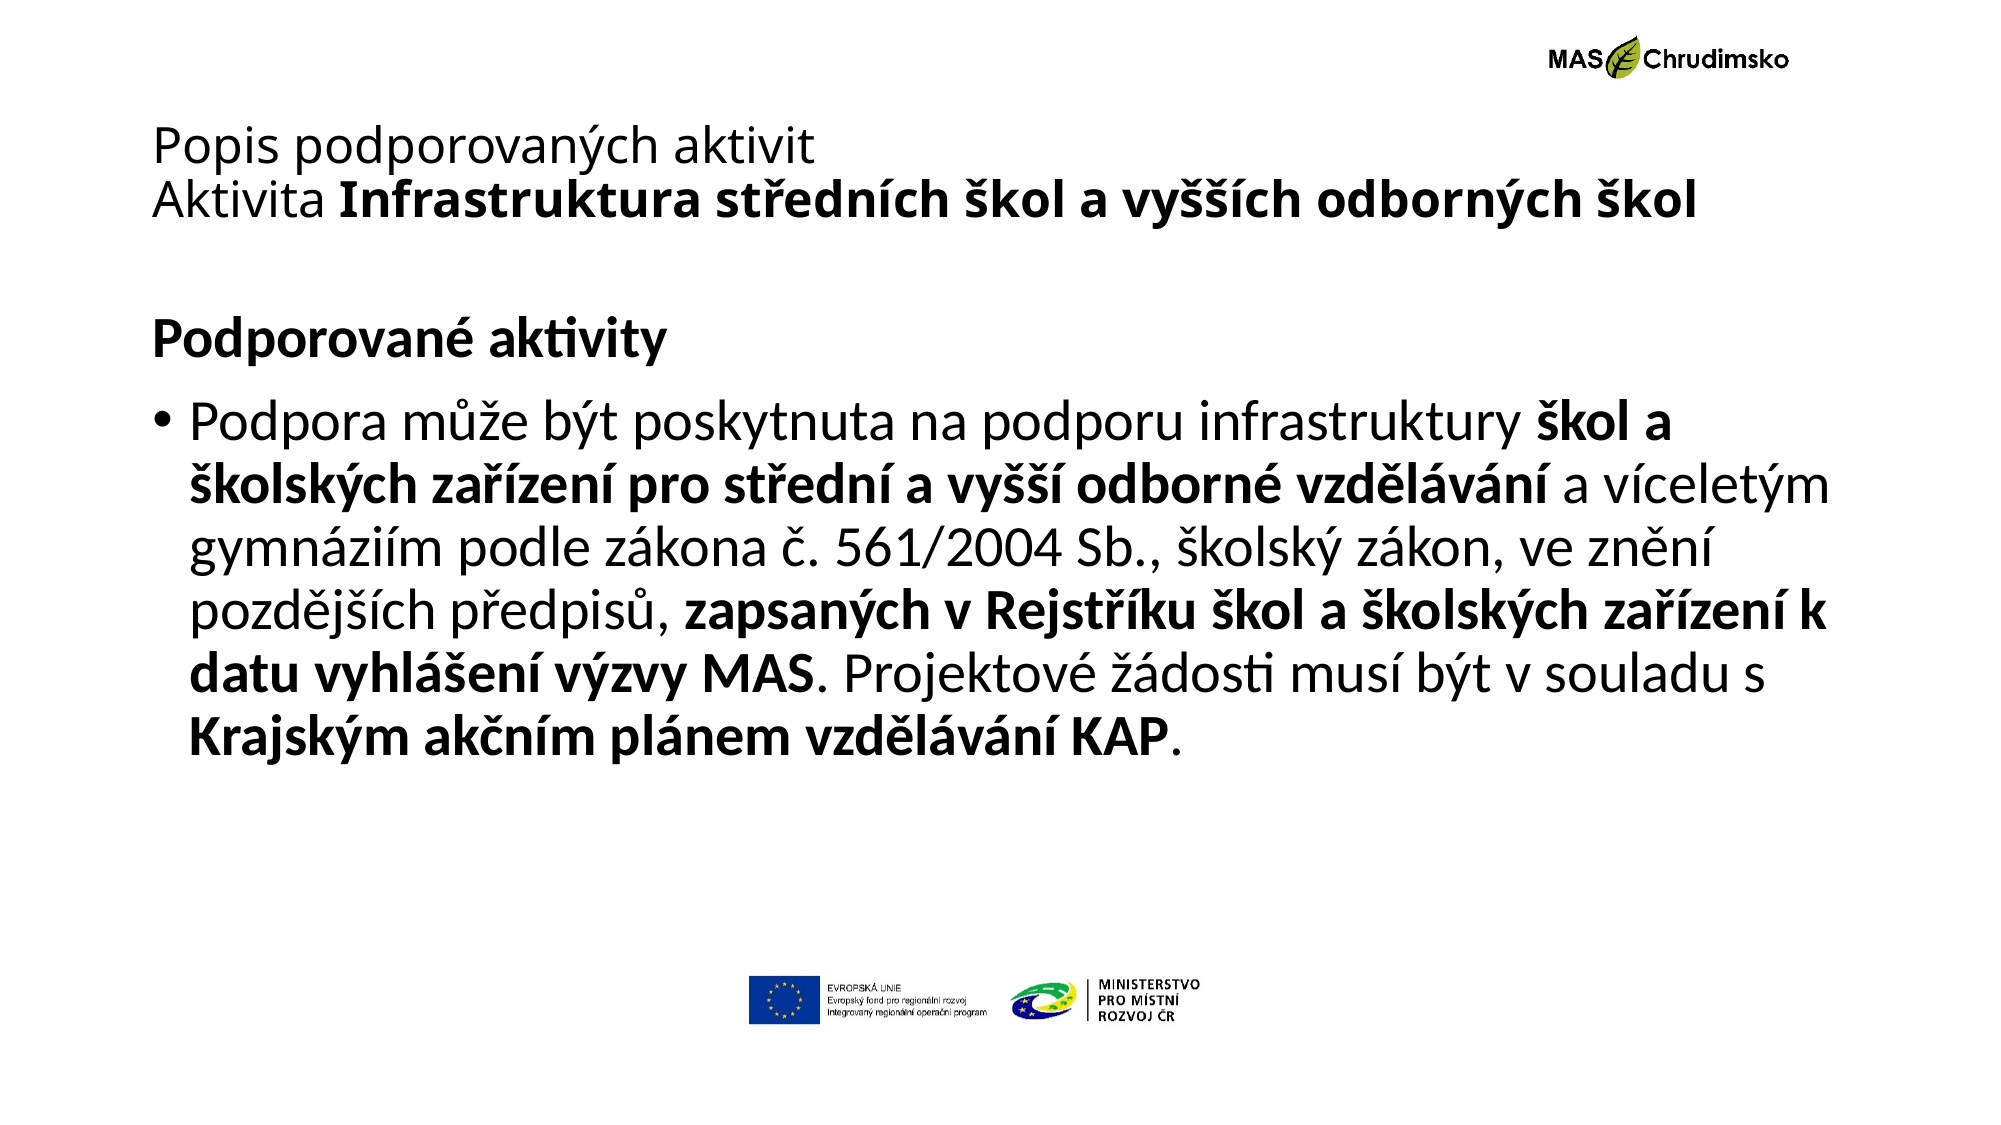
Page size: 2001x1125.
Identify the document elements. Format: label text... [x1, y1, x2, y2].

list Podporované aktivity Podpora může být poskytnuta na podporu infrastruktury škol a školských zařízení pro střední a vyšší odborné vzdělávání a víceletým gymnáziím podle zákona č. 561/2004 Sb., školský zákon, ve znění pozdějších předpisů, zapsaných v Rejstříku škol a školských zařízení k datu vyhlášení výzvy MAS. Projektové žádosti musí být v souladu s Krajským akčním plánem vzdělávání KAP. [137, 299, 1863, 1014]
picture [733, 959, 1215, 1040]
picture [1527, 28, 1809, 85]
title Popis podporovaných aktivit Aktivita Infrastruktura středních škol a vyšších odborných škol [137, 65, 1863, 283]
